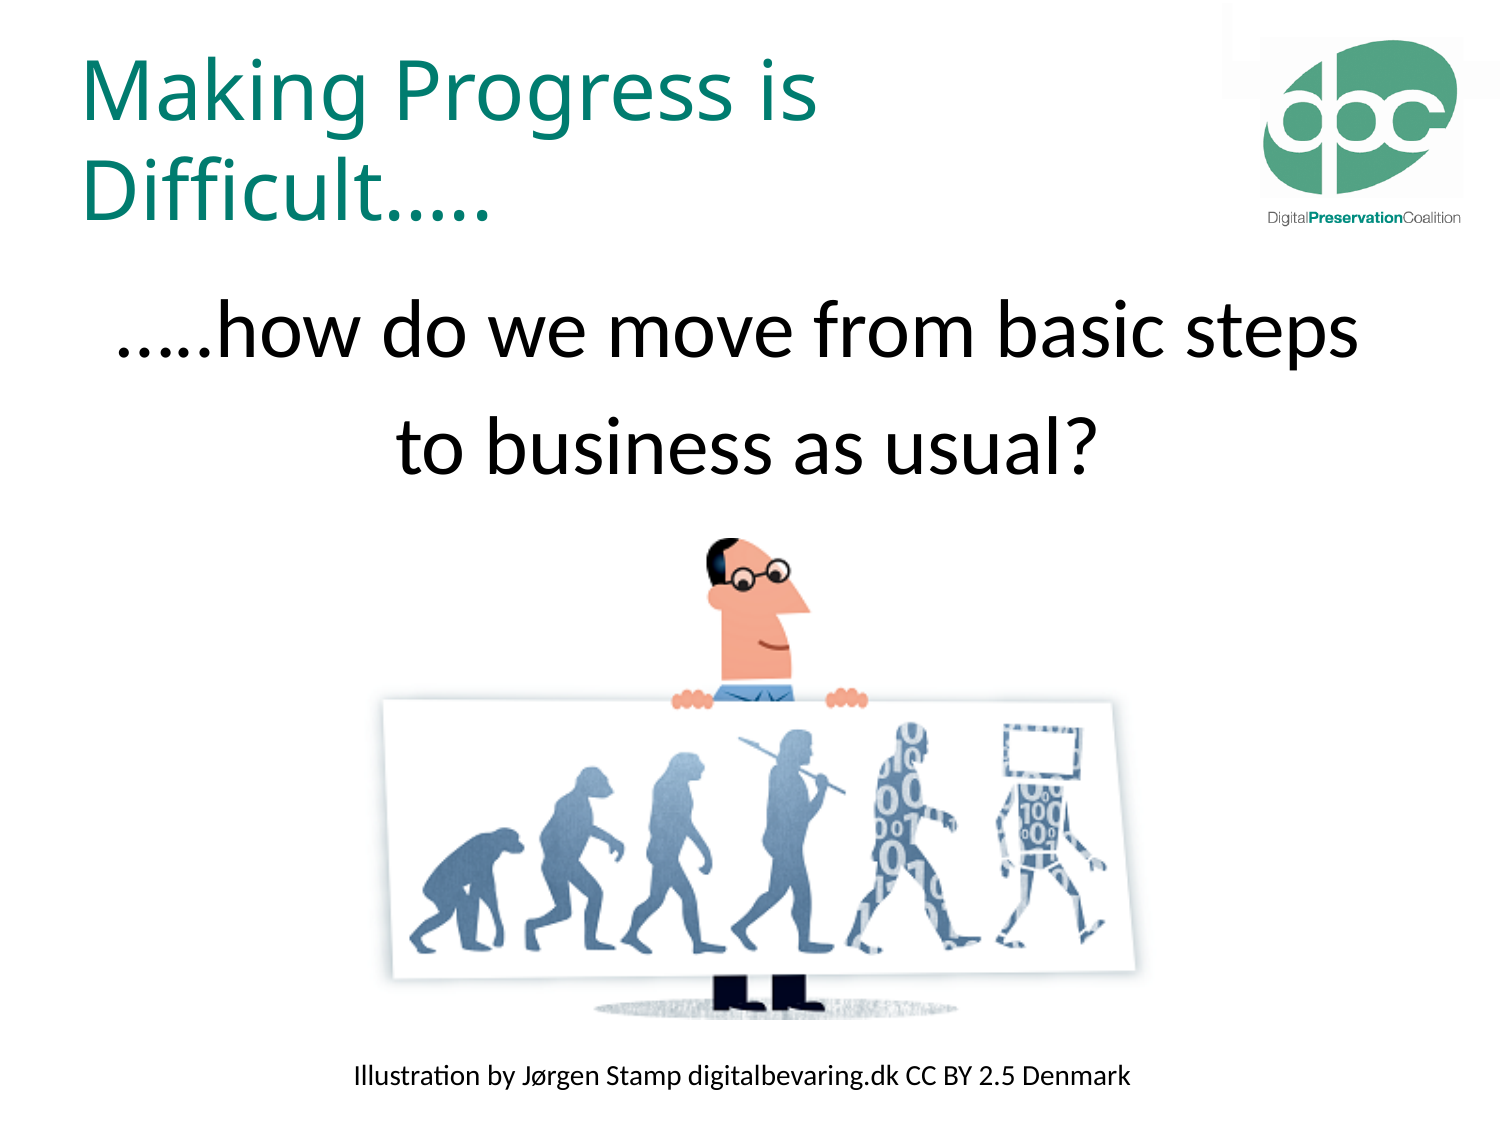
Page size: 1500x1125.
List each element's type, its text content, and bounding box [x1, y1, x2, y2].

text_box Illustration by Jørgen Stamp digitalbevaring.dk CC BY 2.5 Denmark [338, 1048, 1158, 1099]
picture [1221, 3, 1500, 273]
picture [348, 538, 1175, 1020]
title Making Progress is Difficult….. [64, 42, 1235, 232]
list …..how do we move from basic steps to business as usual? [64, 267, 1432, 1059]
